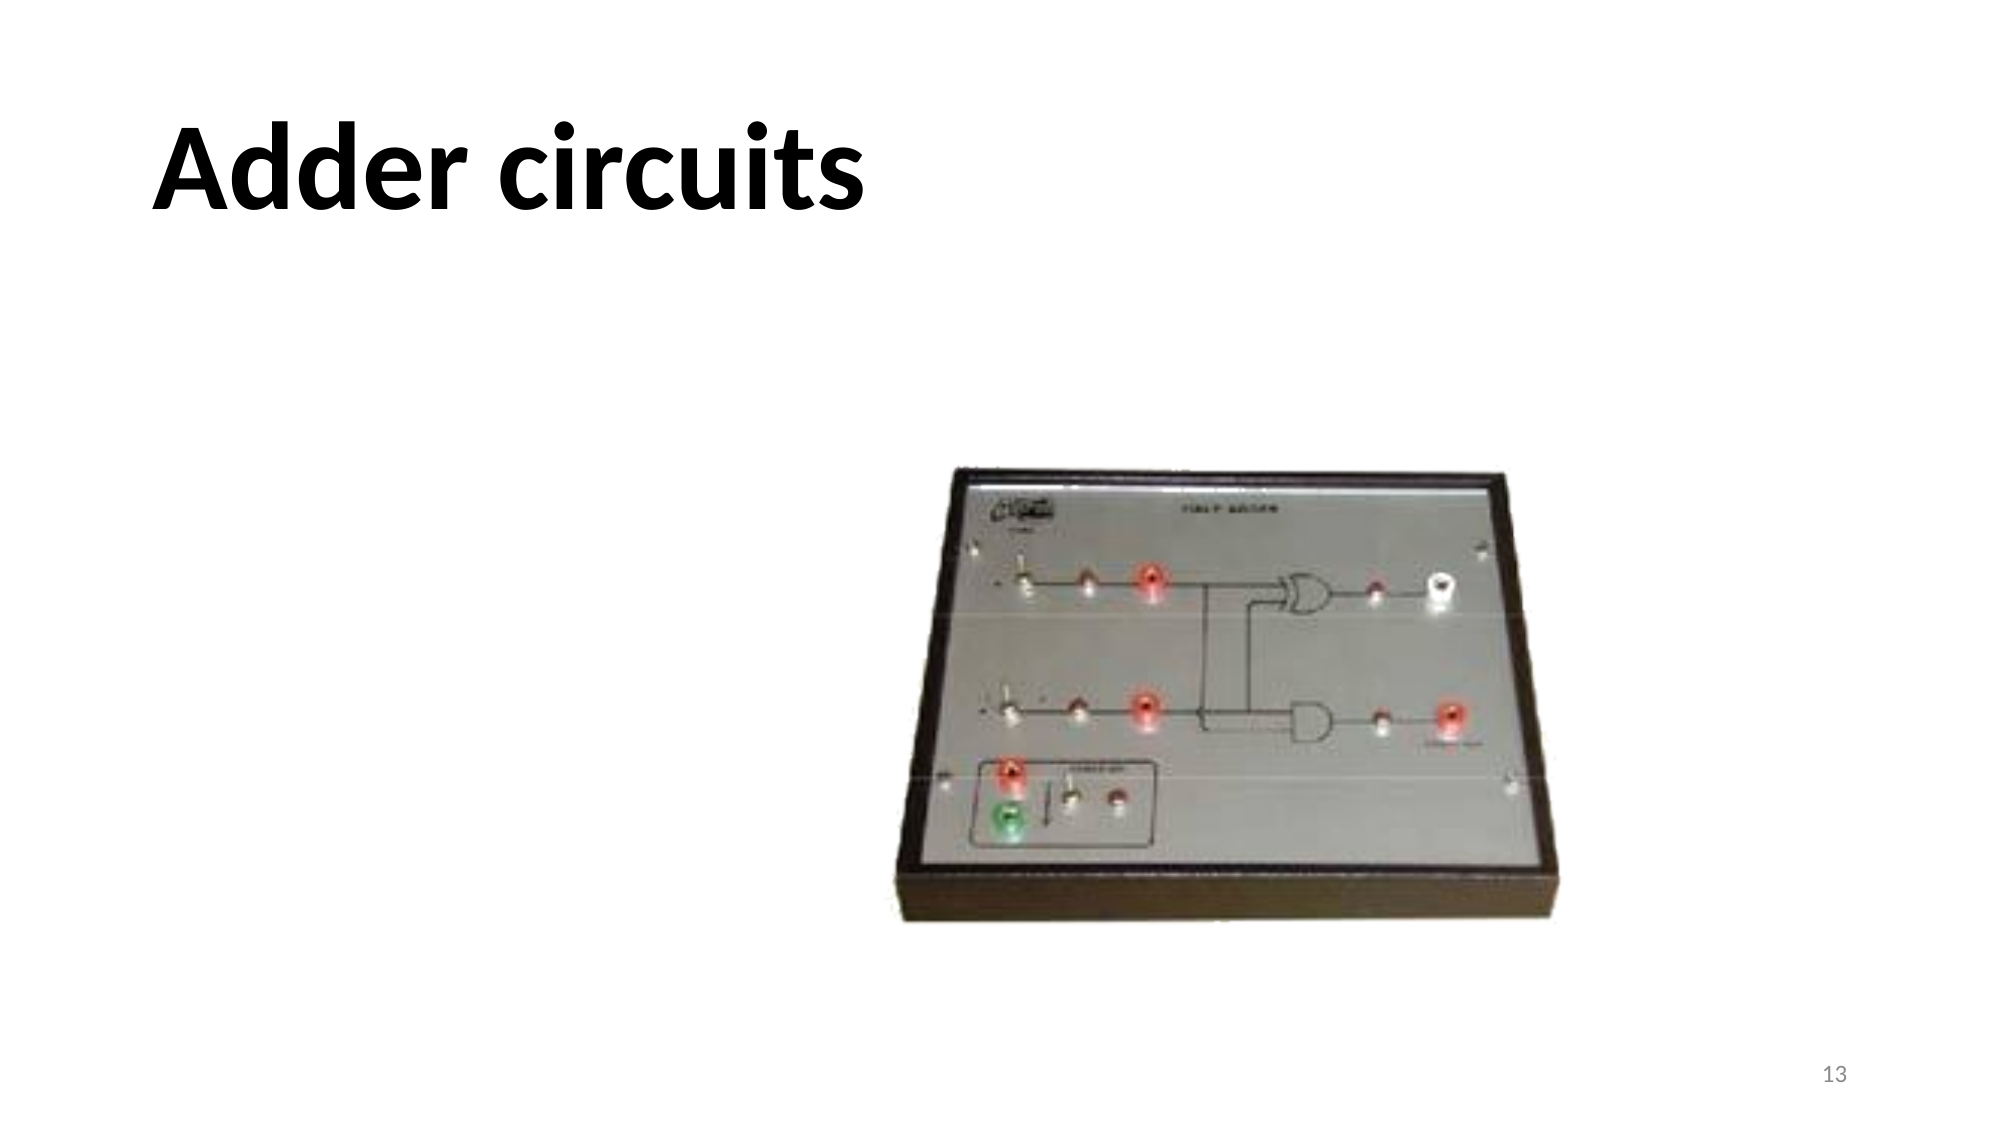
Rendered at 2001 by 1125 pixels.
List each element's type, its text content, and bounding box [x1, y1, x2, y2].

title Adder circuits [137, 34, 1863, 245]
picture [858, 420, 1615, 977]
slide_number 13 [1412, 1042, 1863, 1103]
